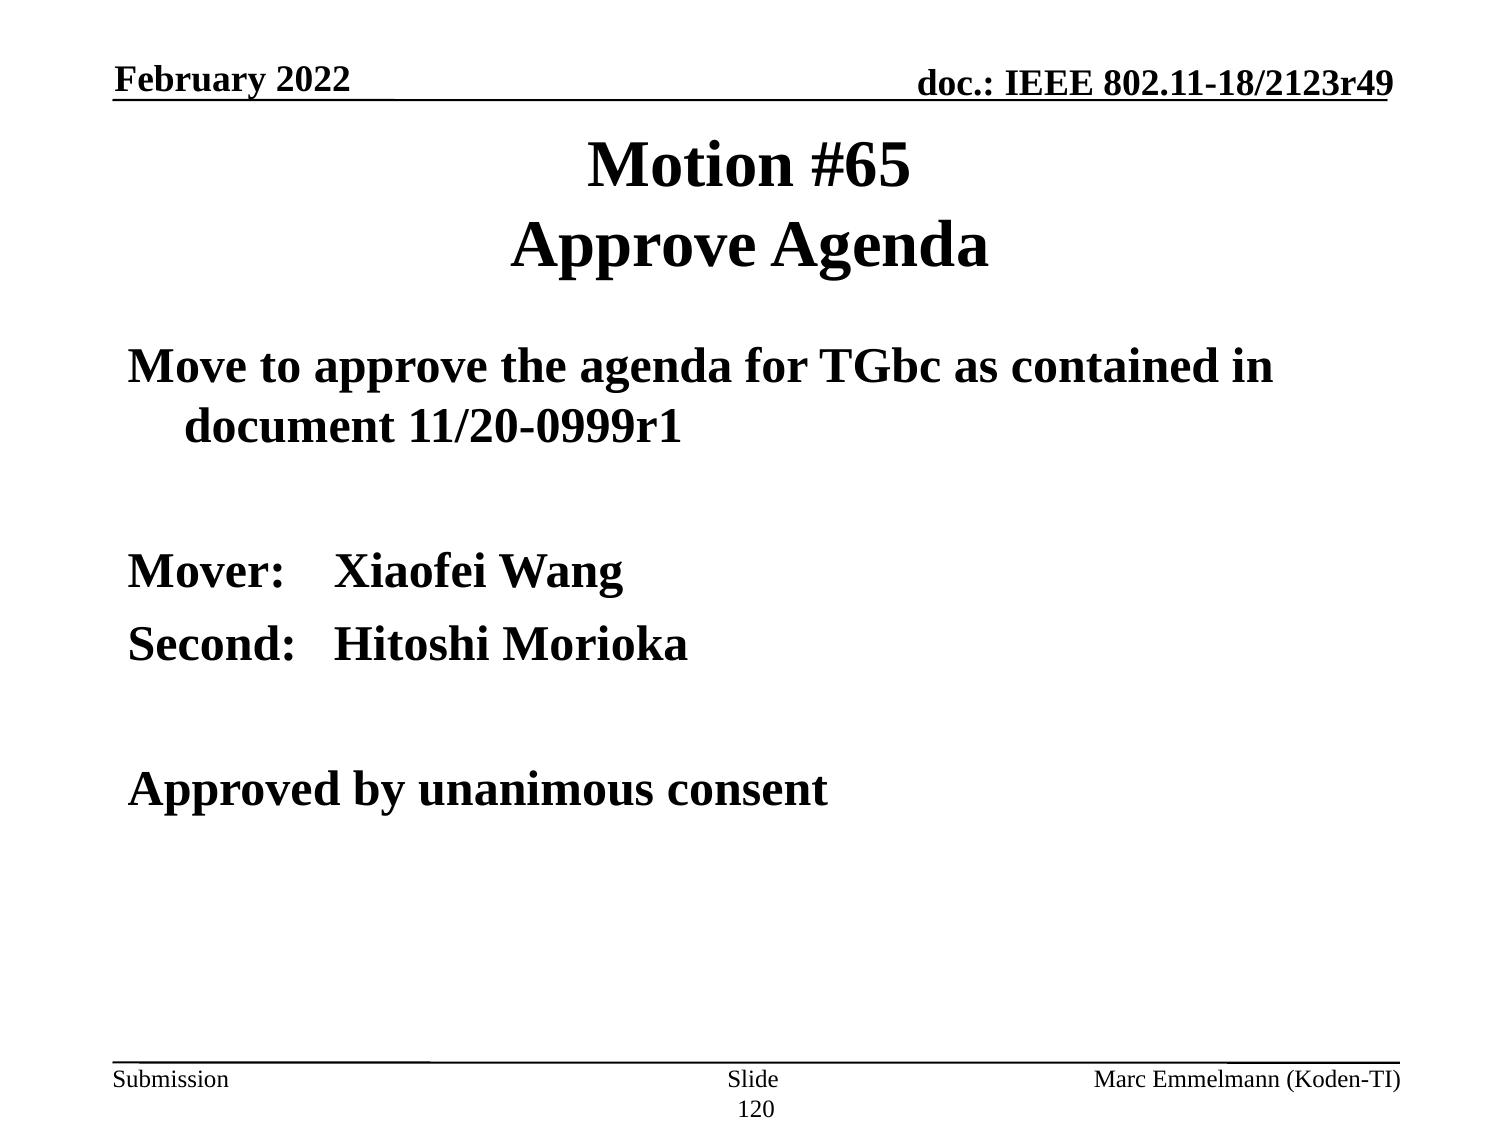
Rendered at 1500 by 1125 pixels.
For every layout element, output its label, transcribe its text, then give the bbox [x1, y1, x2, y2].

list Move to approve the agenda for TGbc as contained in document 11/20-0999r1 Mover: Xiaofei Wang Second: Hitoshi Morioka Approved by unanimous consent [112, 324, 1388, 1000]
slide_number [114, 54, 423, 100]
title Motion #65 Approve Agenda [112, 112, 1388, 288]
slide_number Slide 120 [712, 1061, 800, 1123]
footer Marc Emmelmann (Koden-TI) [878, 1061, 1402, 1093]
